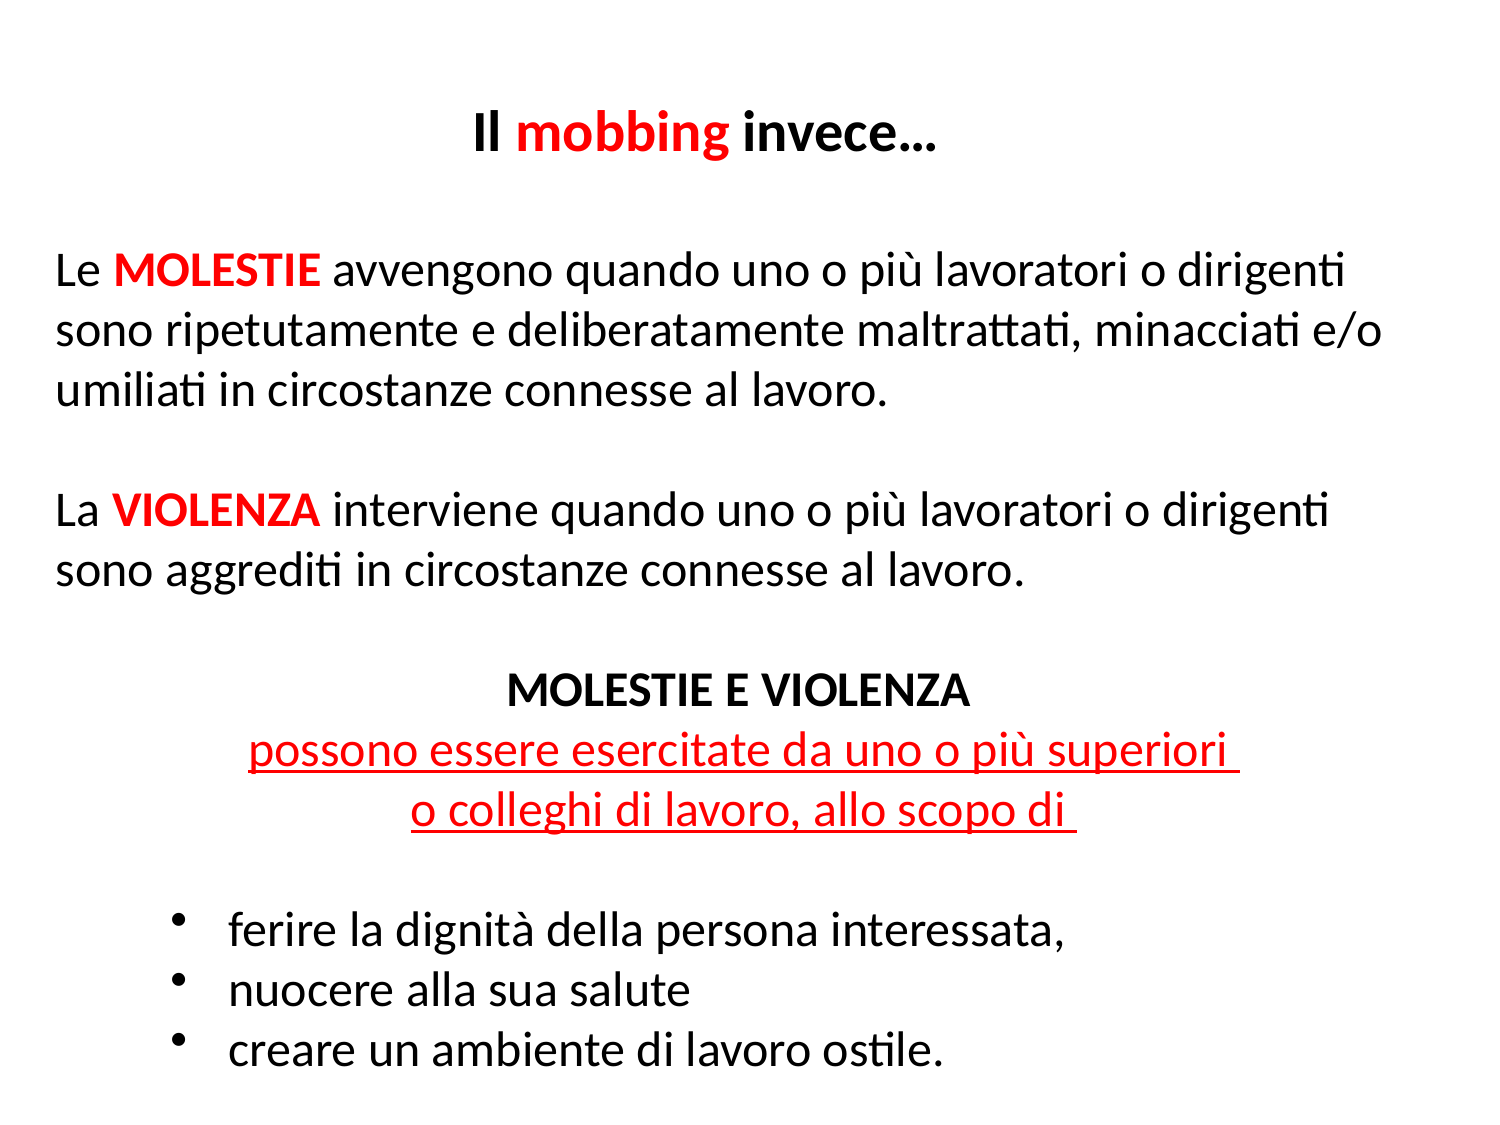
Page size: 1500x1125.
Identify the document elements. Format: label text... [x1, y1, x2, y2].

text_box Il mobbing invece… [457, 85, 954, 171]
text_box Le MOLESTIE avvengono quando uno o più lavoratori o dirigenti sono ripetutamente e deliberatamente maltrattati, minacciati e/o umiliati in circostanze connesse al lavoro. La VIOLENZA interviene quando uno o più lavoratori o dirigenti sono aggrediti in circostanze connesse al lavoro. MOLESTIE E VIOLENZA possono essere esercitate da uno o più superiori o colleghi di lavoro, allo scopo di ferire la dignità della persona interessata, nuocere alla sua salute creare un ambiente di lavoro ostile. [41, 168, 1447, 1084]
